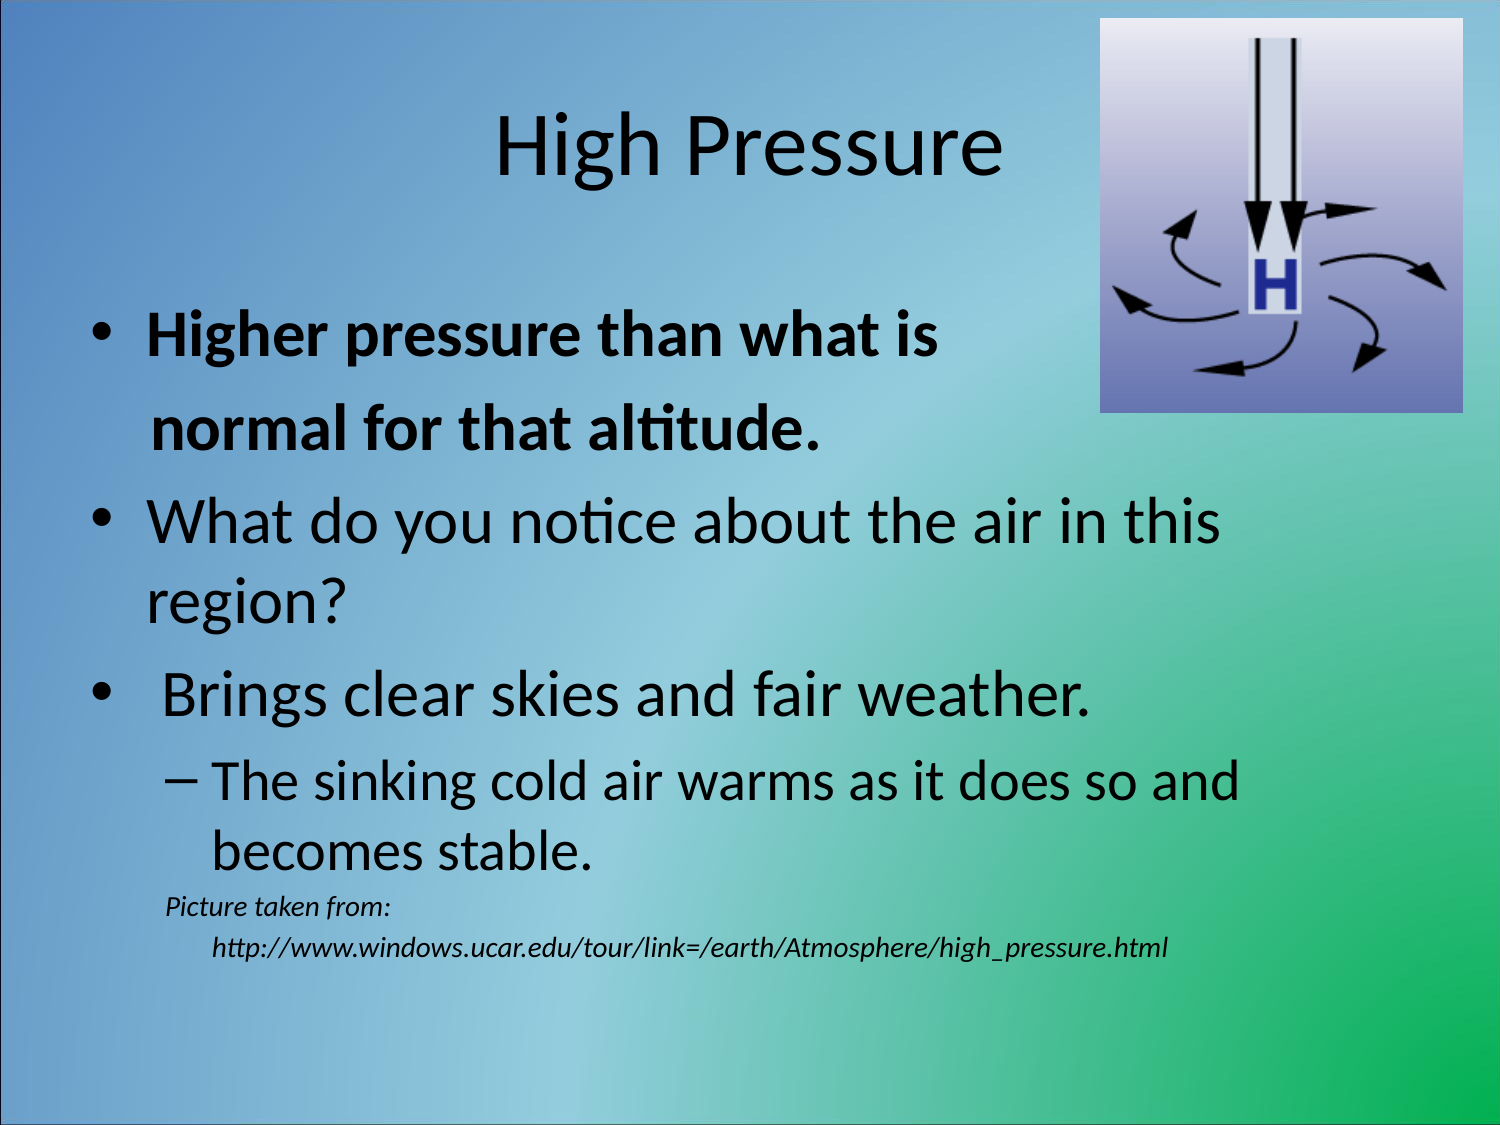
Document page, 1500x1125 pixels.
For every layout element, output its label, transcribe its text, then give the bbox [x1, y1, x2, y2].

list Higher pressure than what is normal for that altitude. What do you notice about the air in this region? Brings clear skies and fair weather. The sinking cold air warms as it does so and becomes stable. Picture taken from: http://www.windows.ucar.edu/tour/link=/earth/Atmosphere/high_pressure.html [75, 282, 1425, 1025]
title High Pressure [75, 45, 1094, 233]
picture [0, 0, 1500, 1125]
